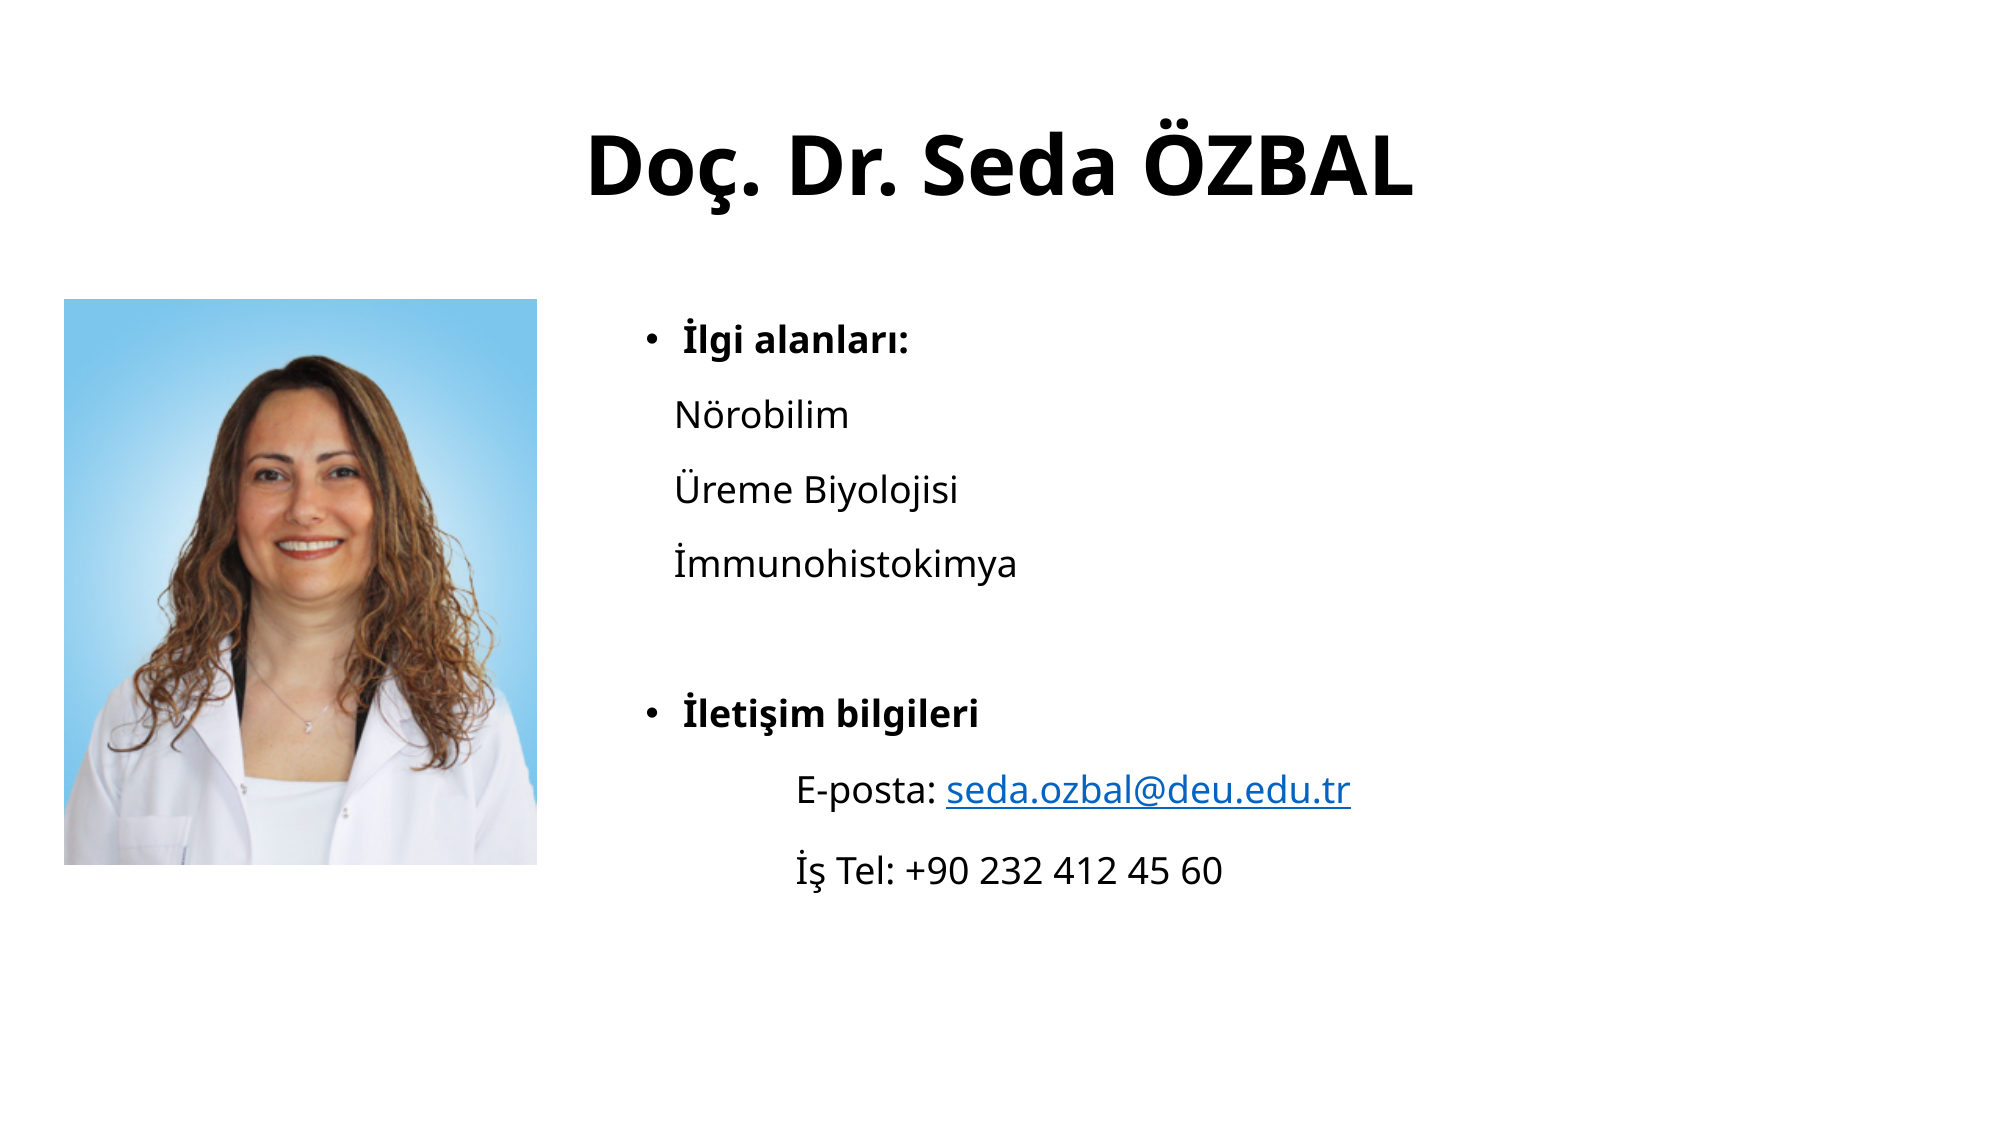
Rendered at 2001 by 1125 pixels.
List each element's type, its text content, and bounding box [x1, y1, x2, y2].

title Doç. Dr. Seda ÖZBAL [137, 59, 1863, 278]
list İlgi alanları: Nörobilim Üreme Biyolojisi İmmunohistokimya İletişim bilgileri E-posta: seda.ozbal@deu.edu.tr İş Tel: +90 232 412 45 60 [630, 299, 1959, 1014]
picture [64, 299, 537, 866]
